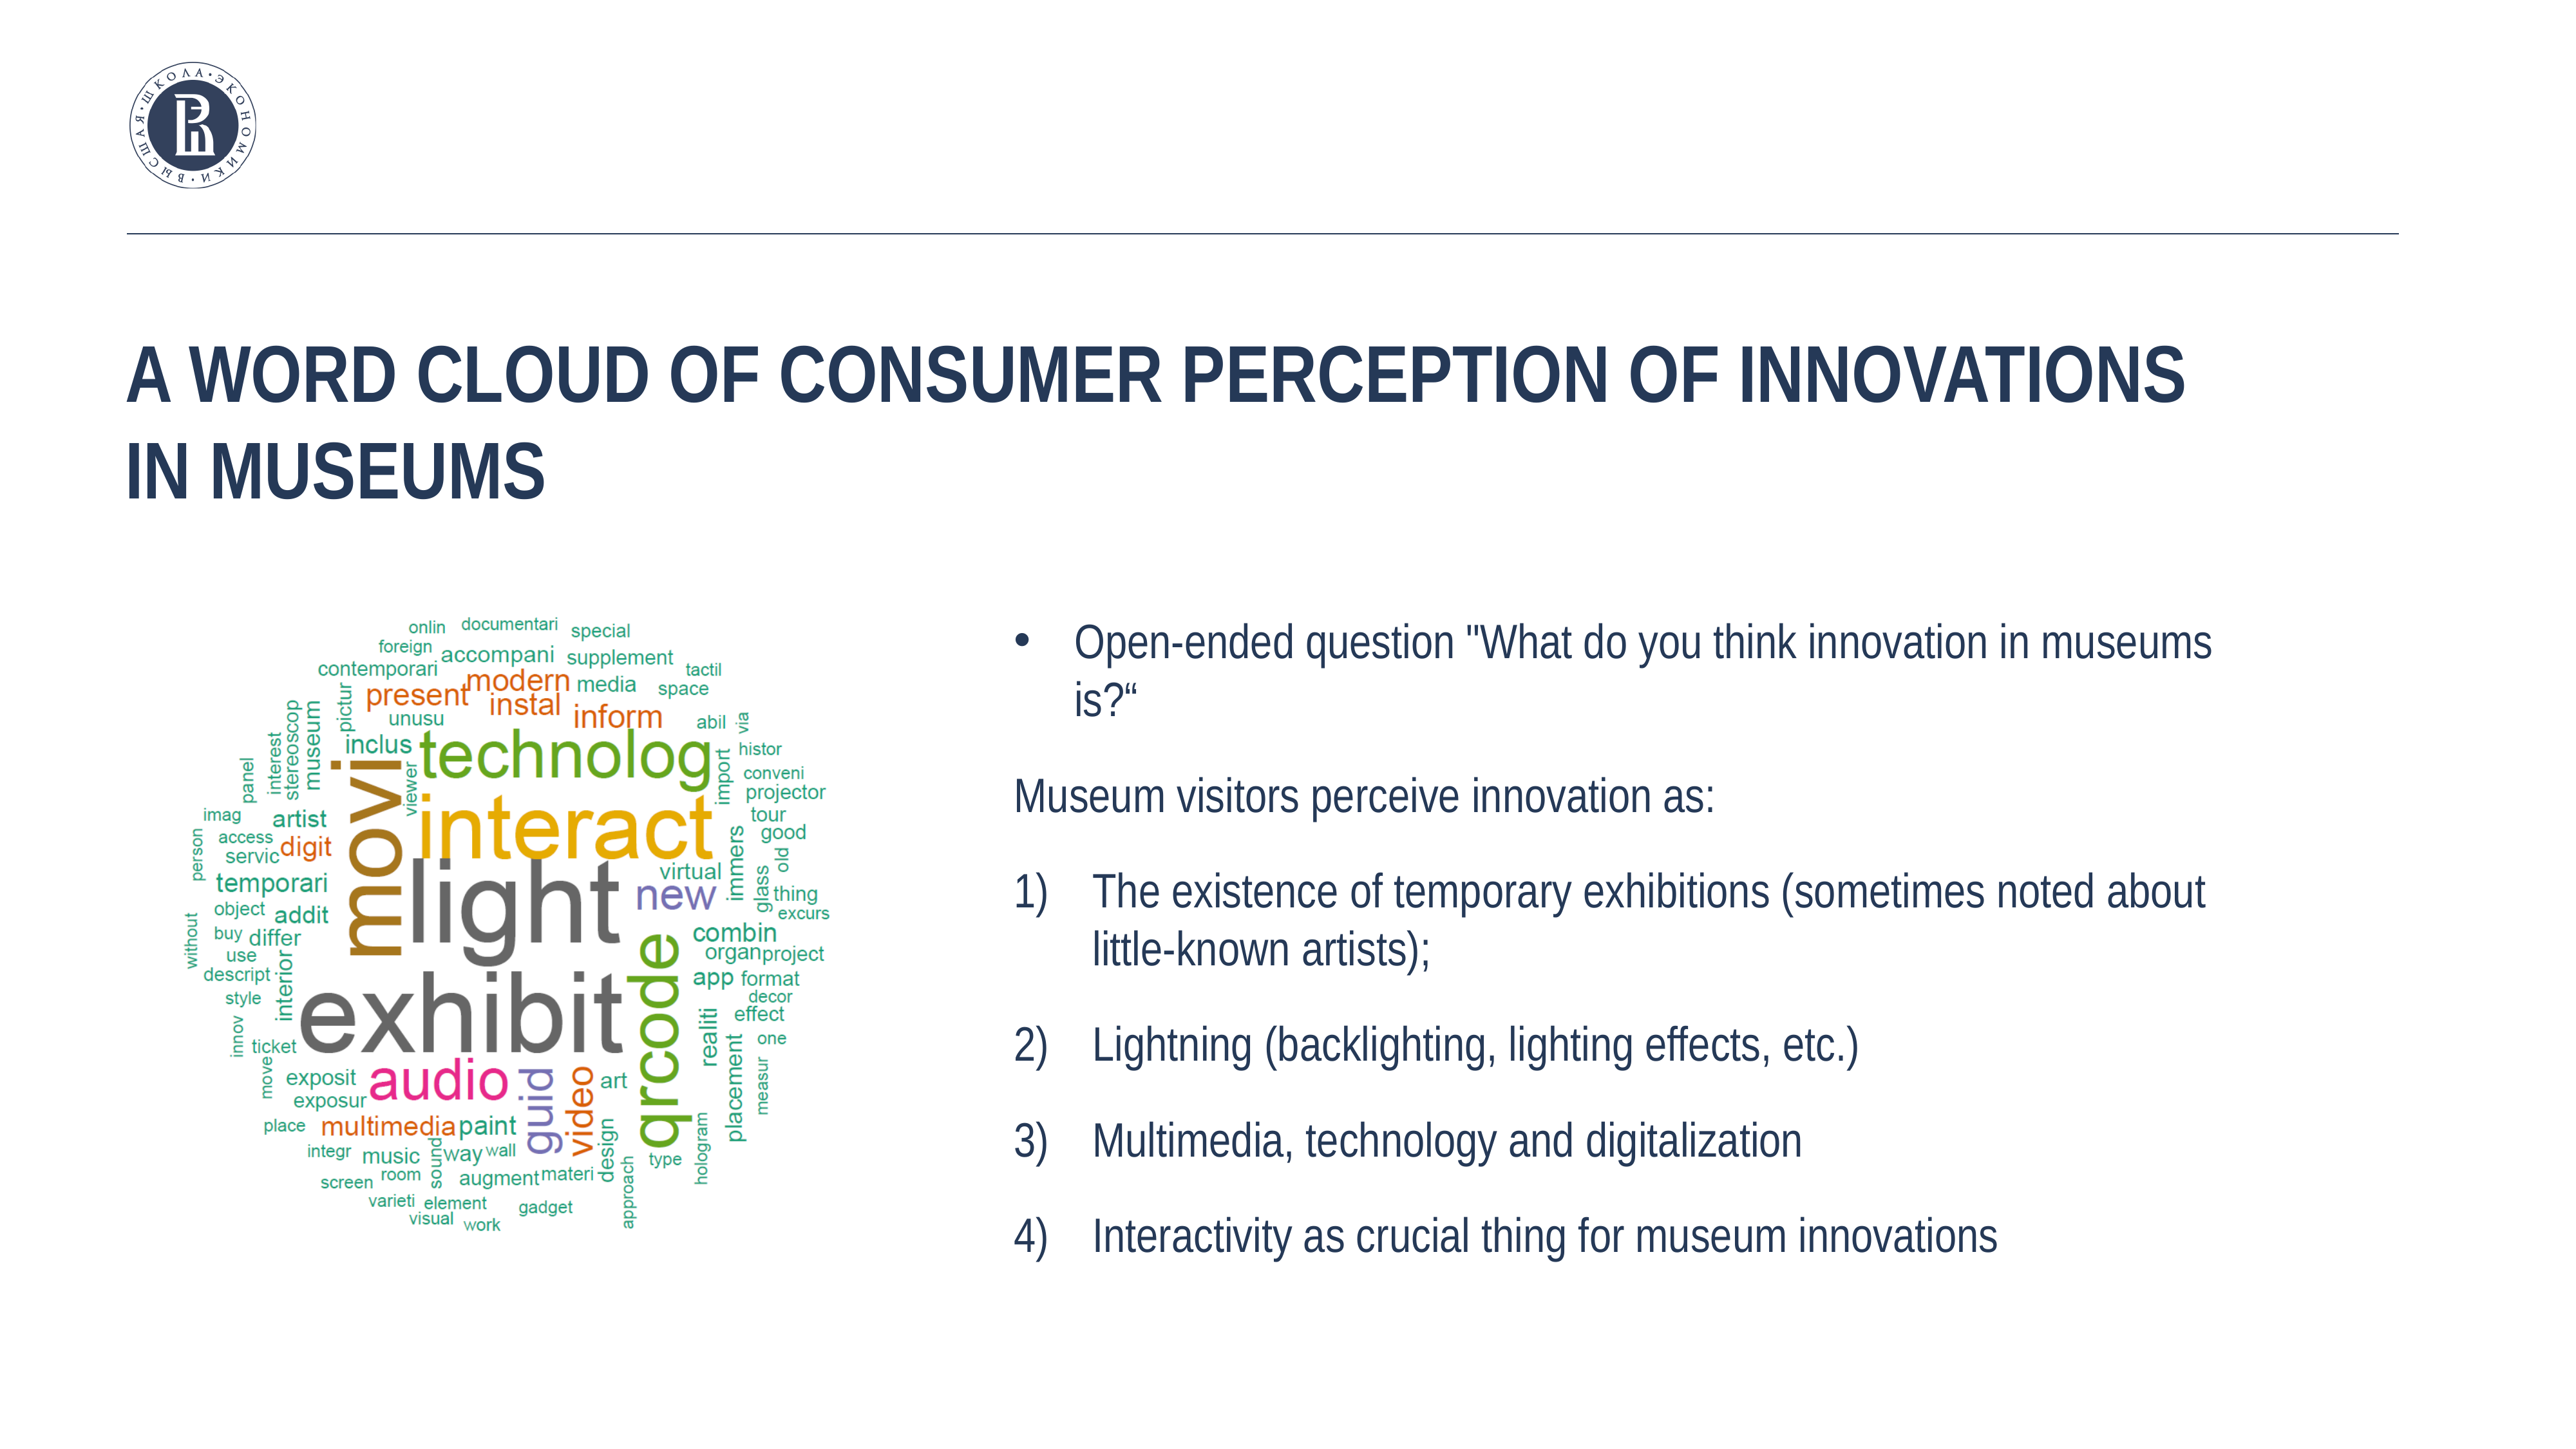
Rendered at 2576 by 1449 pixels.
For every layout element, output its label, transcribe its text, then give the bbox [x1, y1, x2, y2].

picture [133, 602, 846, 1246]
text_box A word cloud of consumer perception of innovations in museums [117, 314, 2247, 481]
picture [129, 62, 256, 189]
text_box Open-ended question "What do you think innovation in museums is?“ Museum visitors perceive innovation as: The existence of temporary exhibitions (sometimes noted about little-known artists); Lightning (backlighting, lighting effects, etc.) Multimedia, technology and digitalization Interactivity as crucial thing for museum innovations [1006, 602, 2264, 1371]
text_box [118, 564, 2392, 1402]
